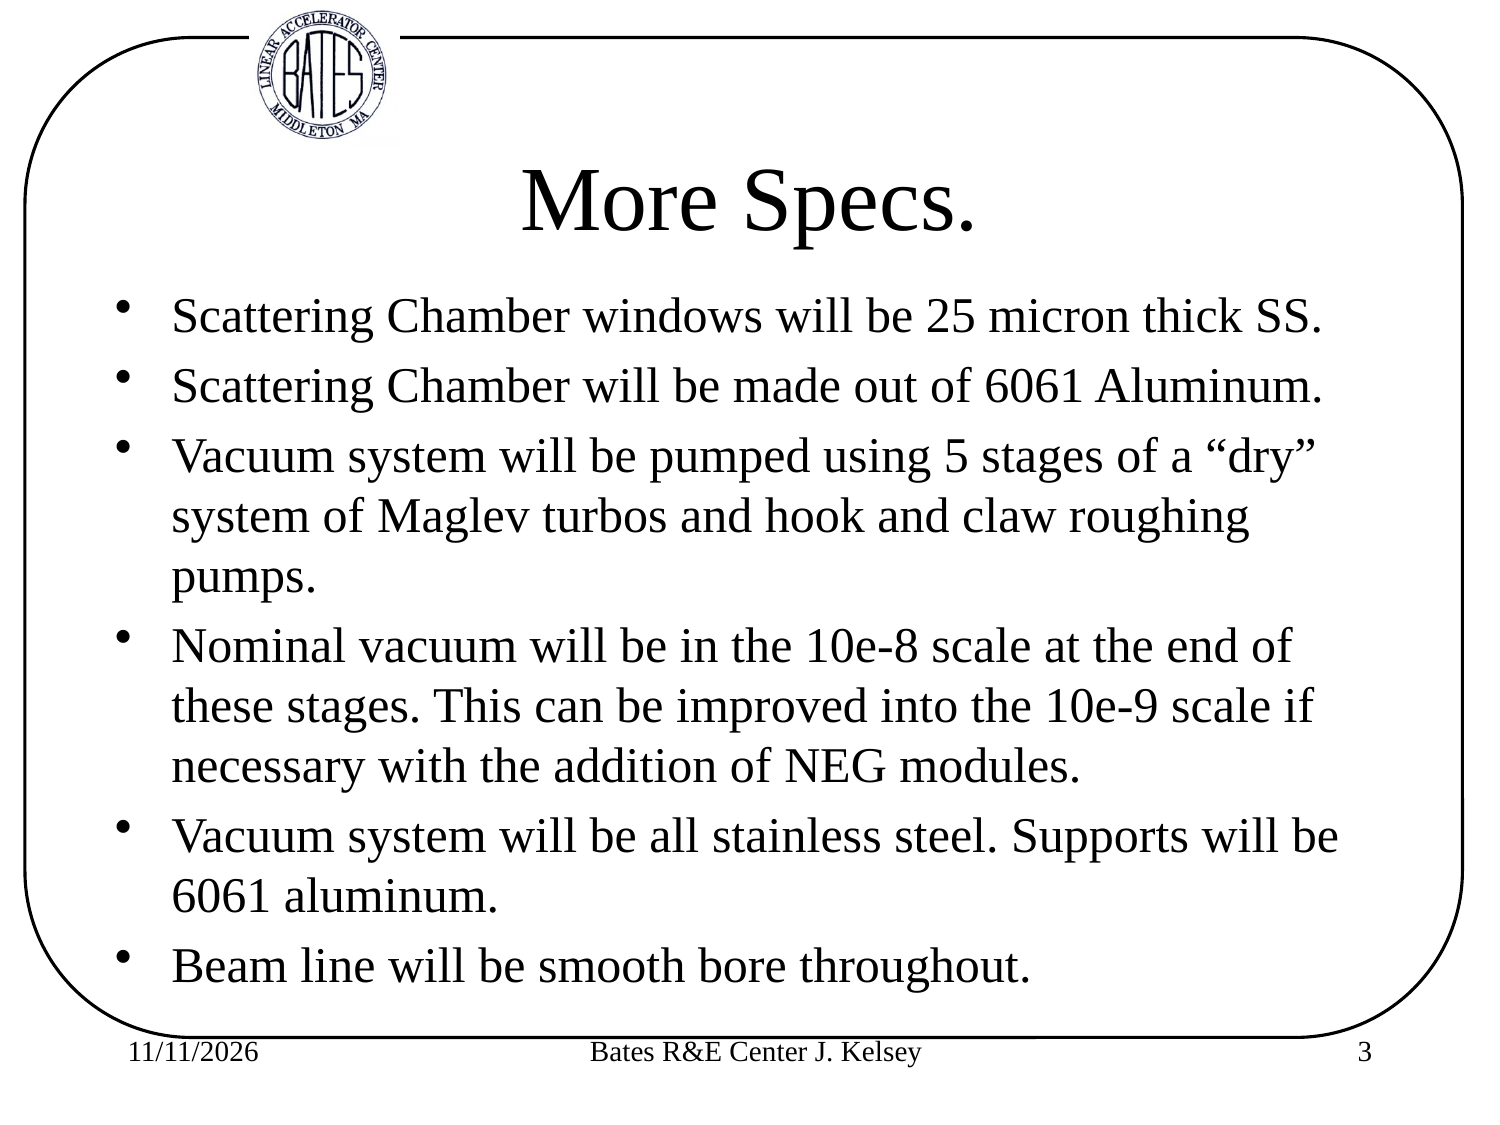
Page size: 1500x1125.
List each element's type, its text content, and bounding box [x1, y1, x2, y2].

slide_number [112, 1024, 426, 1101]
title More Specs. [112, 99, 1388, 288]
list Scattering Chamber windows will be 25 micron thick SS. Scattering Chamber will be made out of 6061 Aluminum. Vacuum system will be pumped using 5 stages of a “dry” system of Maglev turbos and hook and claw roughing pumps. Nominal vacuum will be in the 10e-8 scale at the end of these stages. This can be improved into the 10e-9 scale if necessary with the addition of NEG modules. Vacuum system will be all stainless steel. Supports will be 6061 aluminum. Beam line will be smooth bore throughout. [99, 274, 1376, 951]
picture [249, 0, 400, 99]
slide_number 3 [1074, 1024, 1388, 1101]
footer Bates R&E Center J. Kelsey [437, 1024, 1074, 1101]
